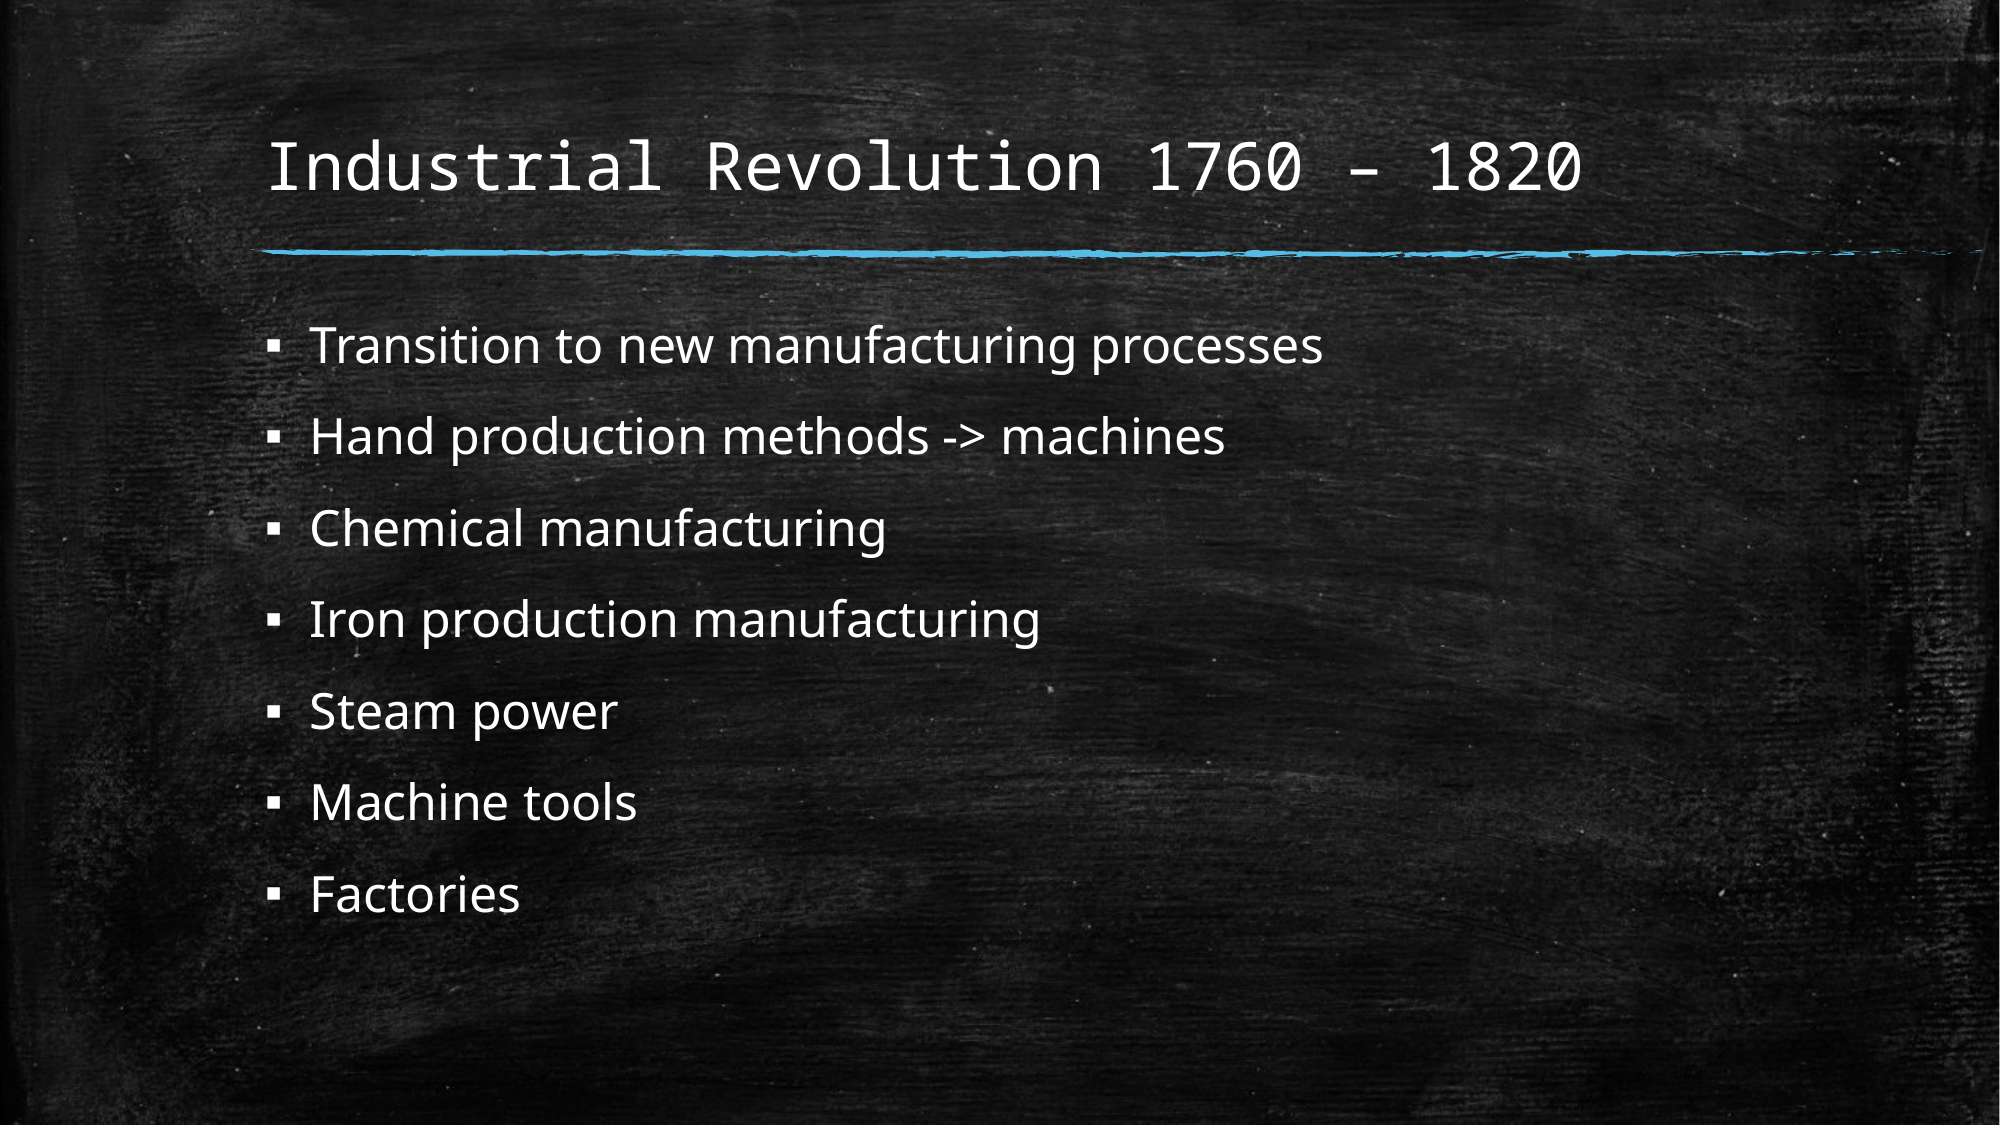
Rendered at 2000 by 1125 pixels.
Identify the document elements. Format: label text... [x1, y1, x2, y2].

title Industrial Revolution 1760 – 1820 [249, 45, 1750, 213]
list Transition to new manufacturing processes Hand production methods -> machines Chemical manufacturing Iron production manufacturing Steam power Machine tools Factories [249, 312, 1750, 1013]
